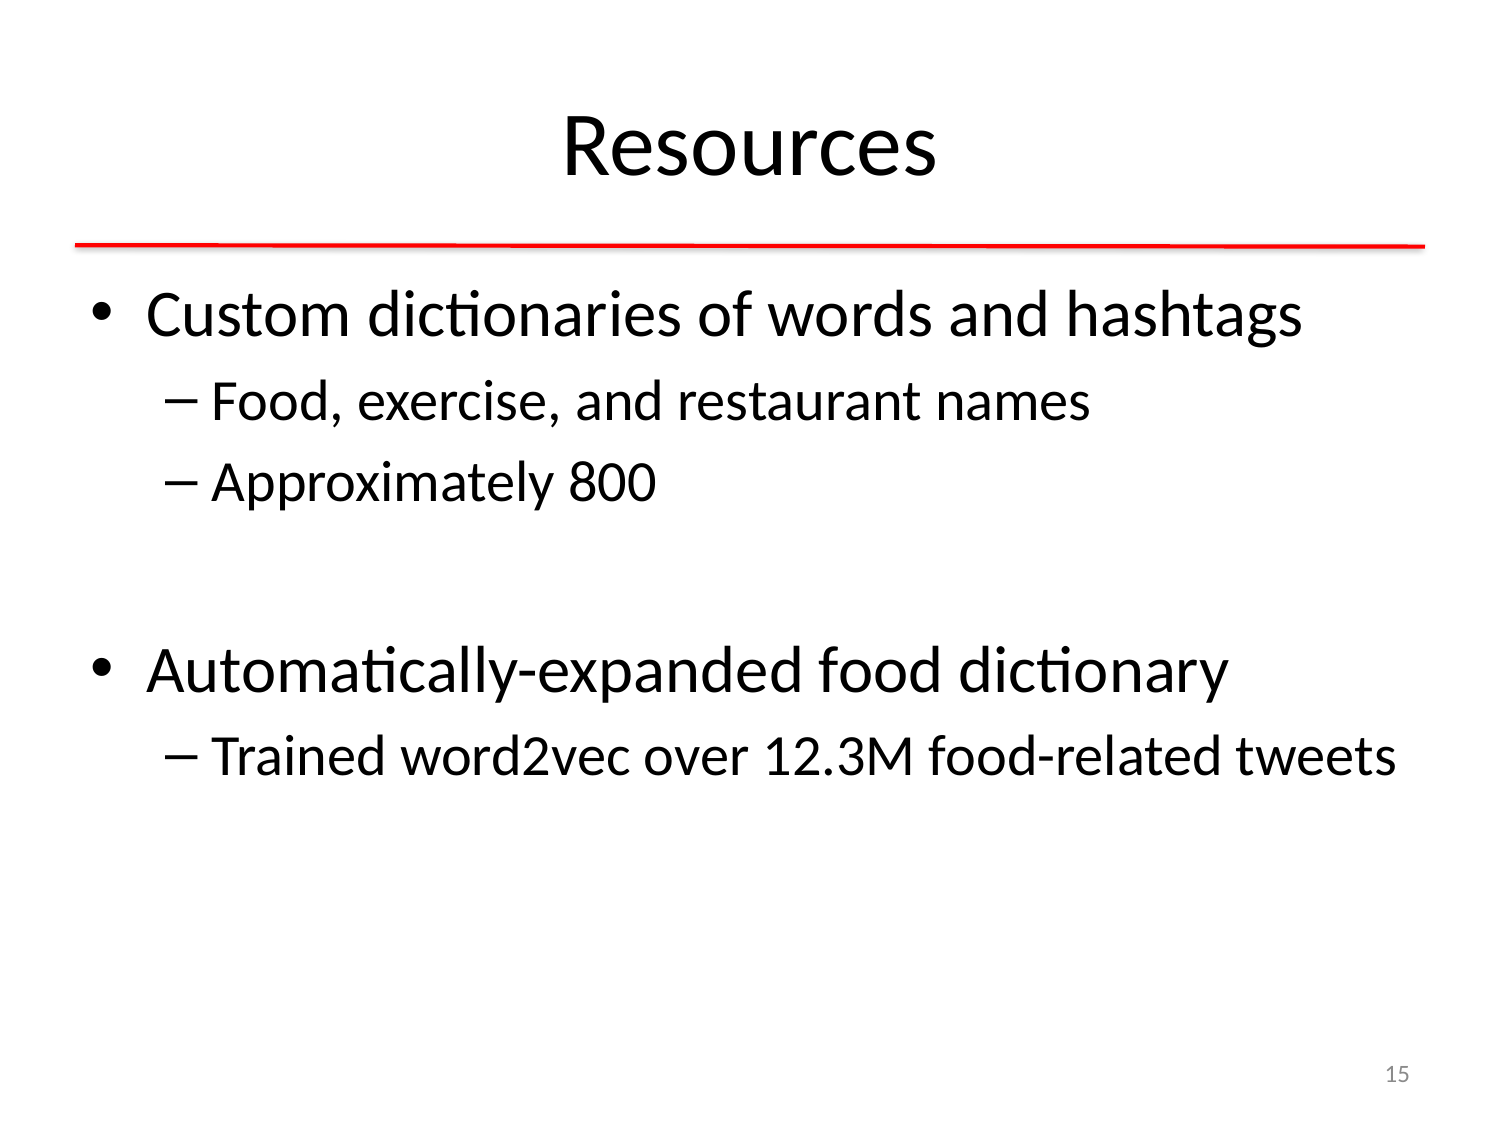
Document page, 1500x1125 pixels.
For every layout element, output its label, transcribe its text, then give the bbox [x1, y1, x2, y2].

list Custom dictionaries of words and hashtags Food, exercise, and restaurant names Approximately 800 Automatically-expanded food dictionary Trained word2vec over 12.3M food-related tweets [75, 262, 1425, 1005]
title Resources [75, 45, 1425, 233]
slide_number 15 [1074, 1042, 1425, 1103]
